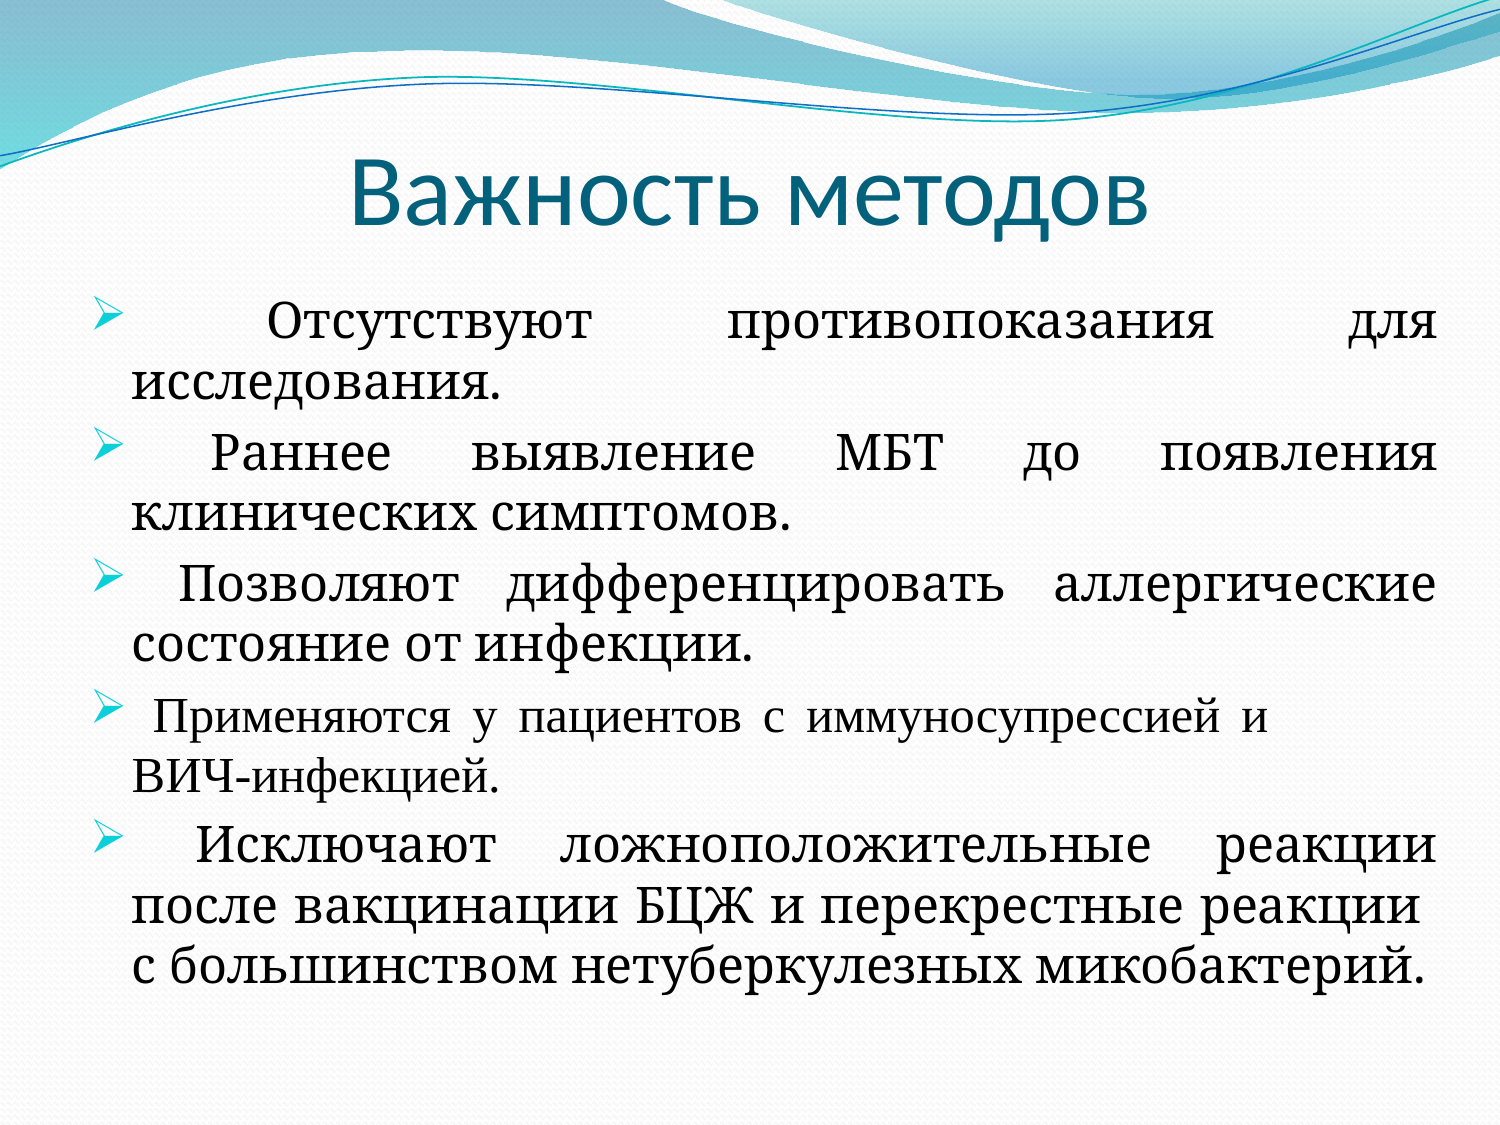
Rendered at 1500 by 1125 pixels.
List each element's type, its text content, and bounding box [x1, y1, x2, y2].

title Важность методов [75, 115, 1425, 247]
list Отсутствуют противопоказания для исследования. Раннее выявление МБТ до появления клинических симптомов. Позволяют дифференцировать аллергические состояние от инфекции. Применяются у пациентов с иммуносупрессией и ВИЧ-инфекцией. Исключают ложноположительные реакции после вакцинации БЦЖ и перекрестные реакции с большинством нетуберкулезных микобактерий. [75, 281, 1454, 1038]
